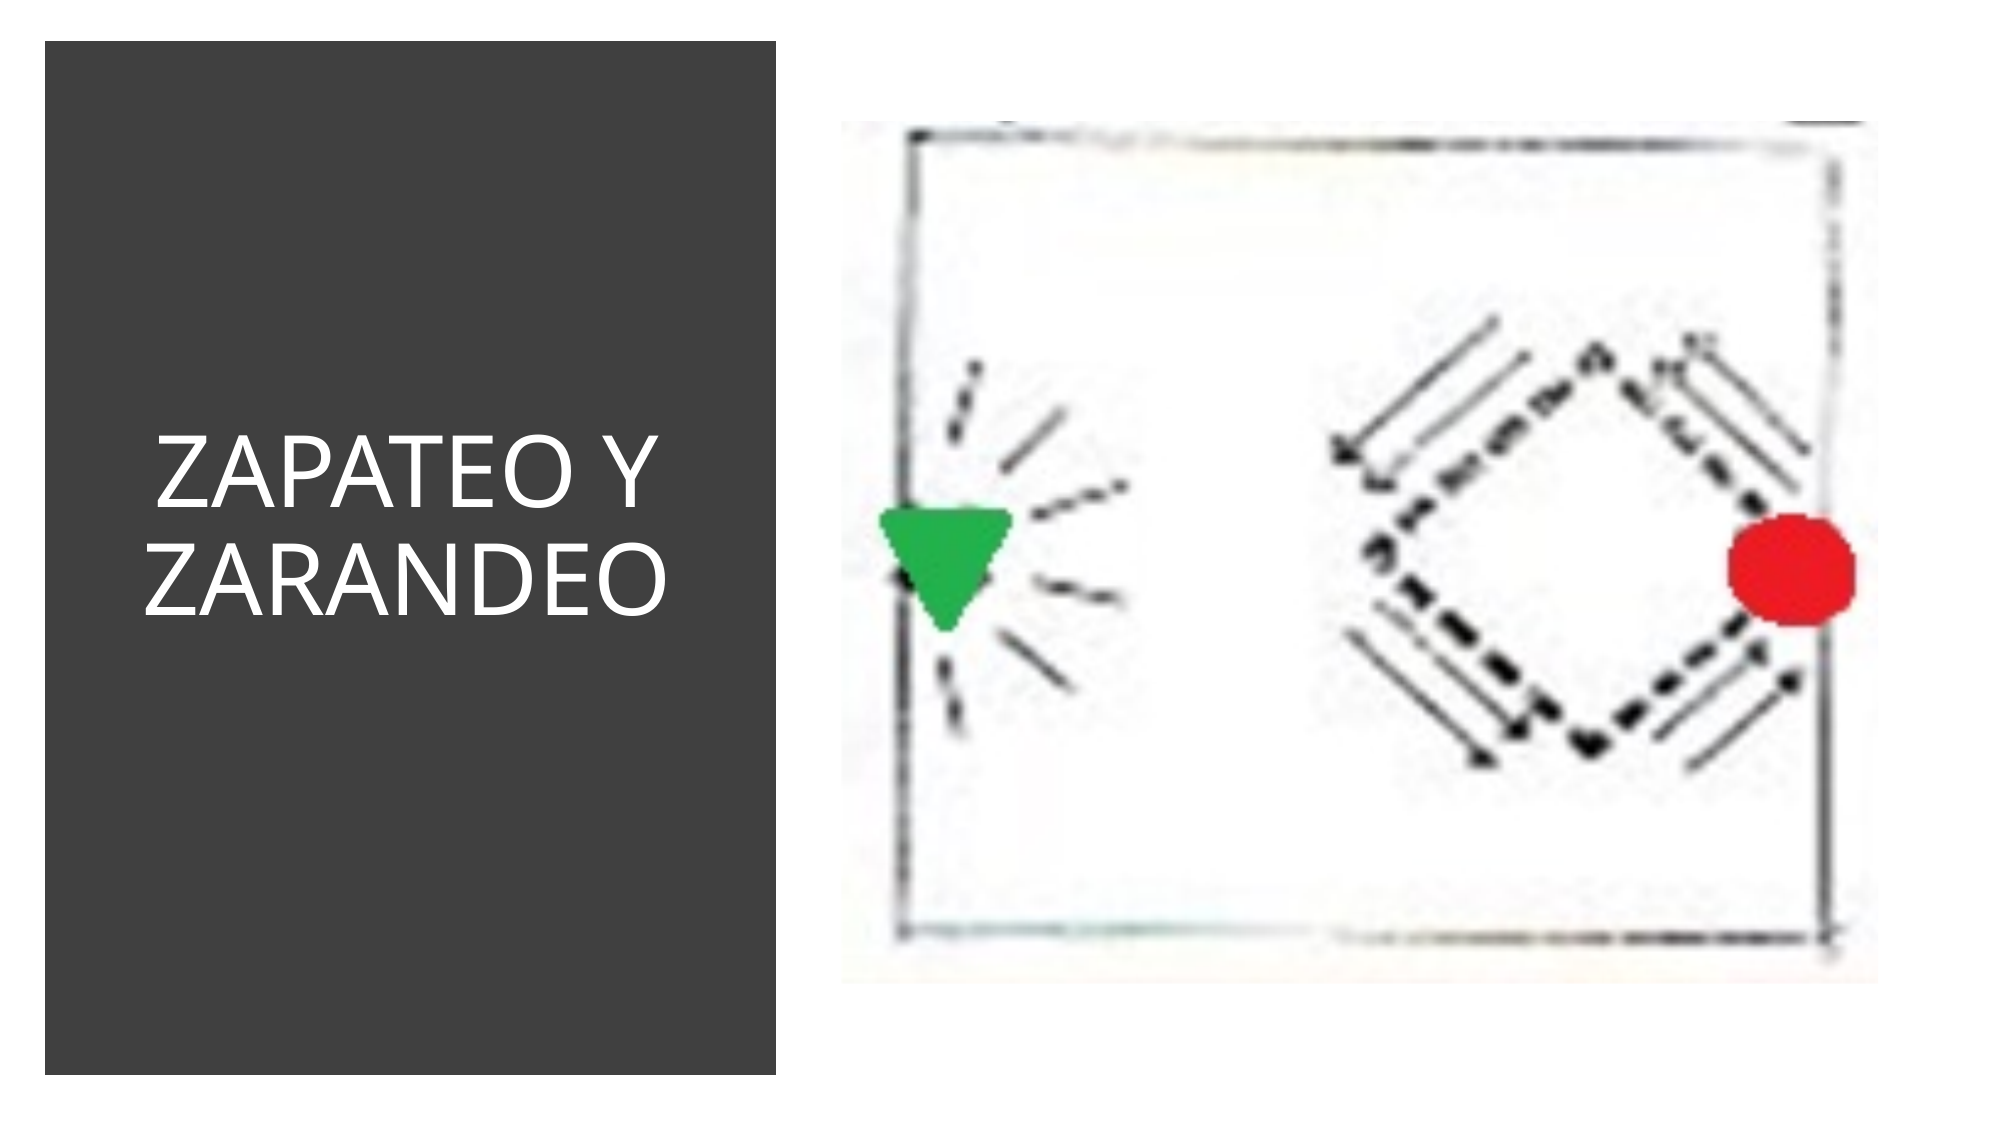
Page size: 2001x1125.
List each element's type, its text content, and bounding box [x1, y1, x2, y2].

text_box [54, 50, 767, 1066]
picture [839, 121, 1879, 984]
title ZAPATEO Y ZARANDEO [121, 121, 693, 936]
